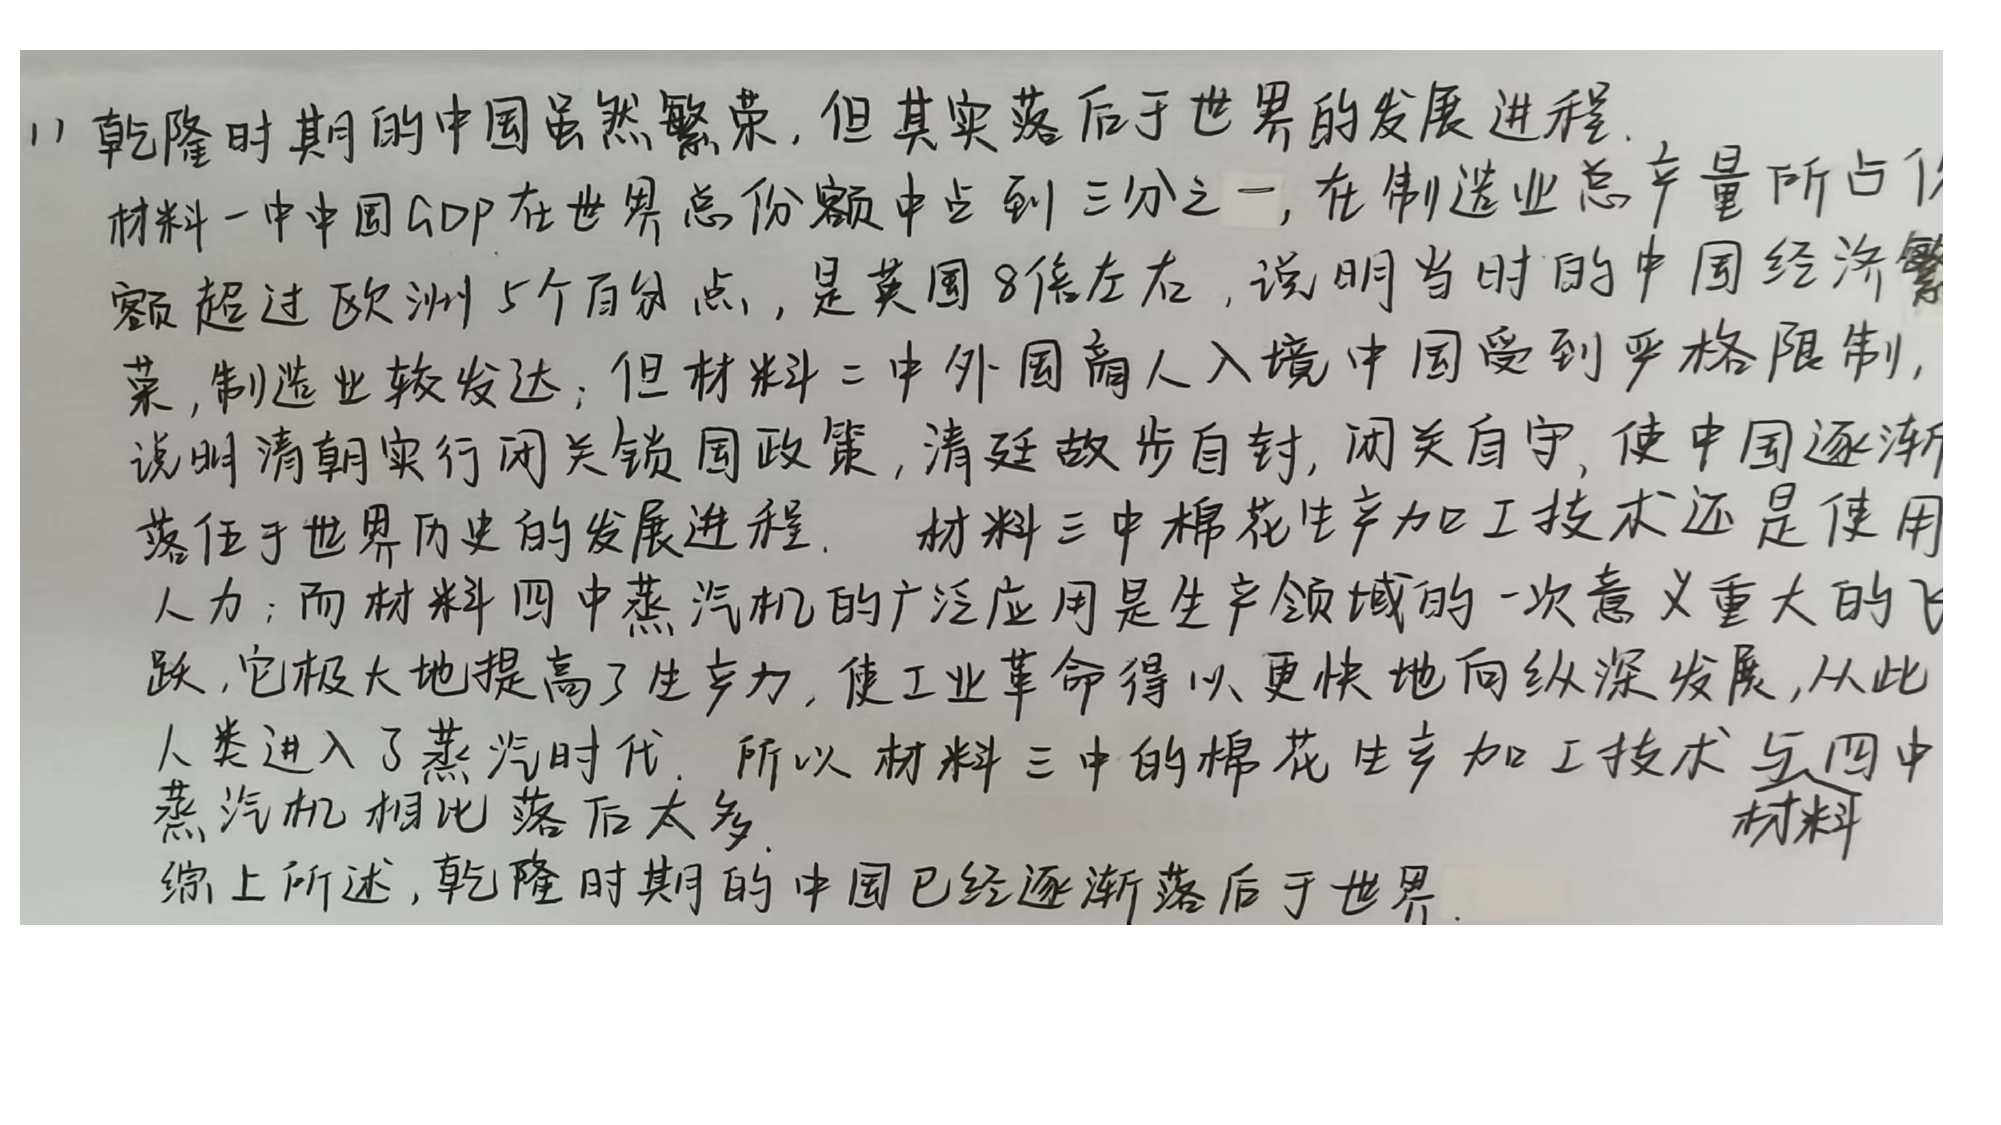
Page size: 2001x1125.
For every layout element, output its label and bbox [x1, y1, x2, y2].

picture [20, 50, 1943, 925]
